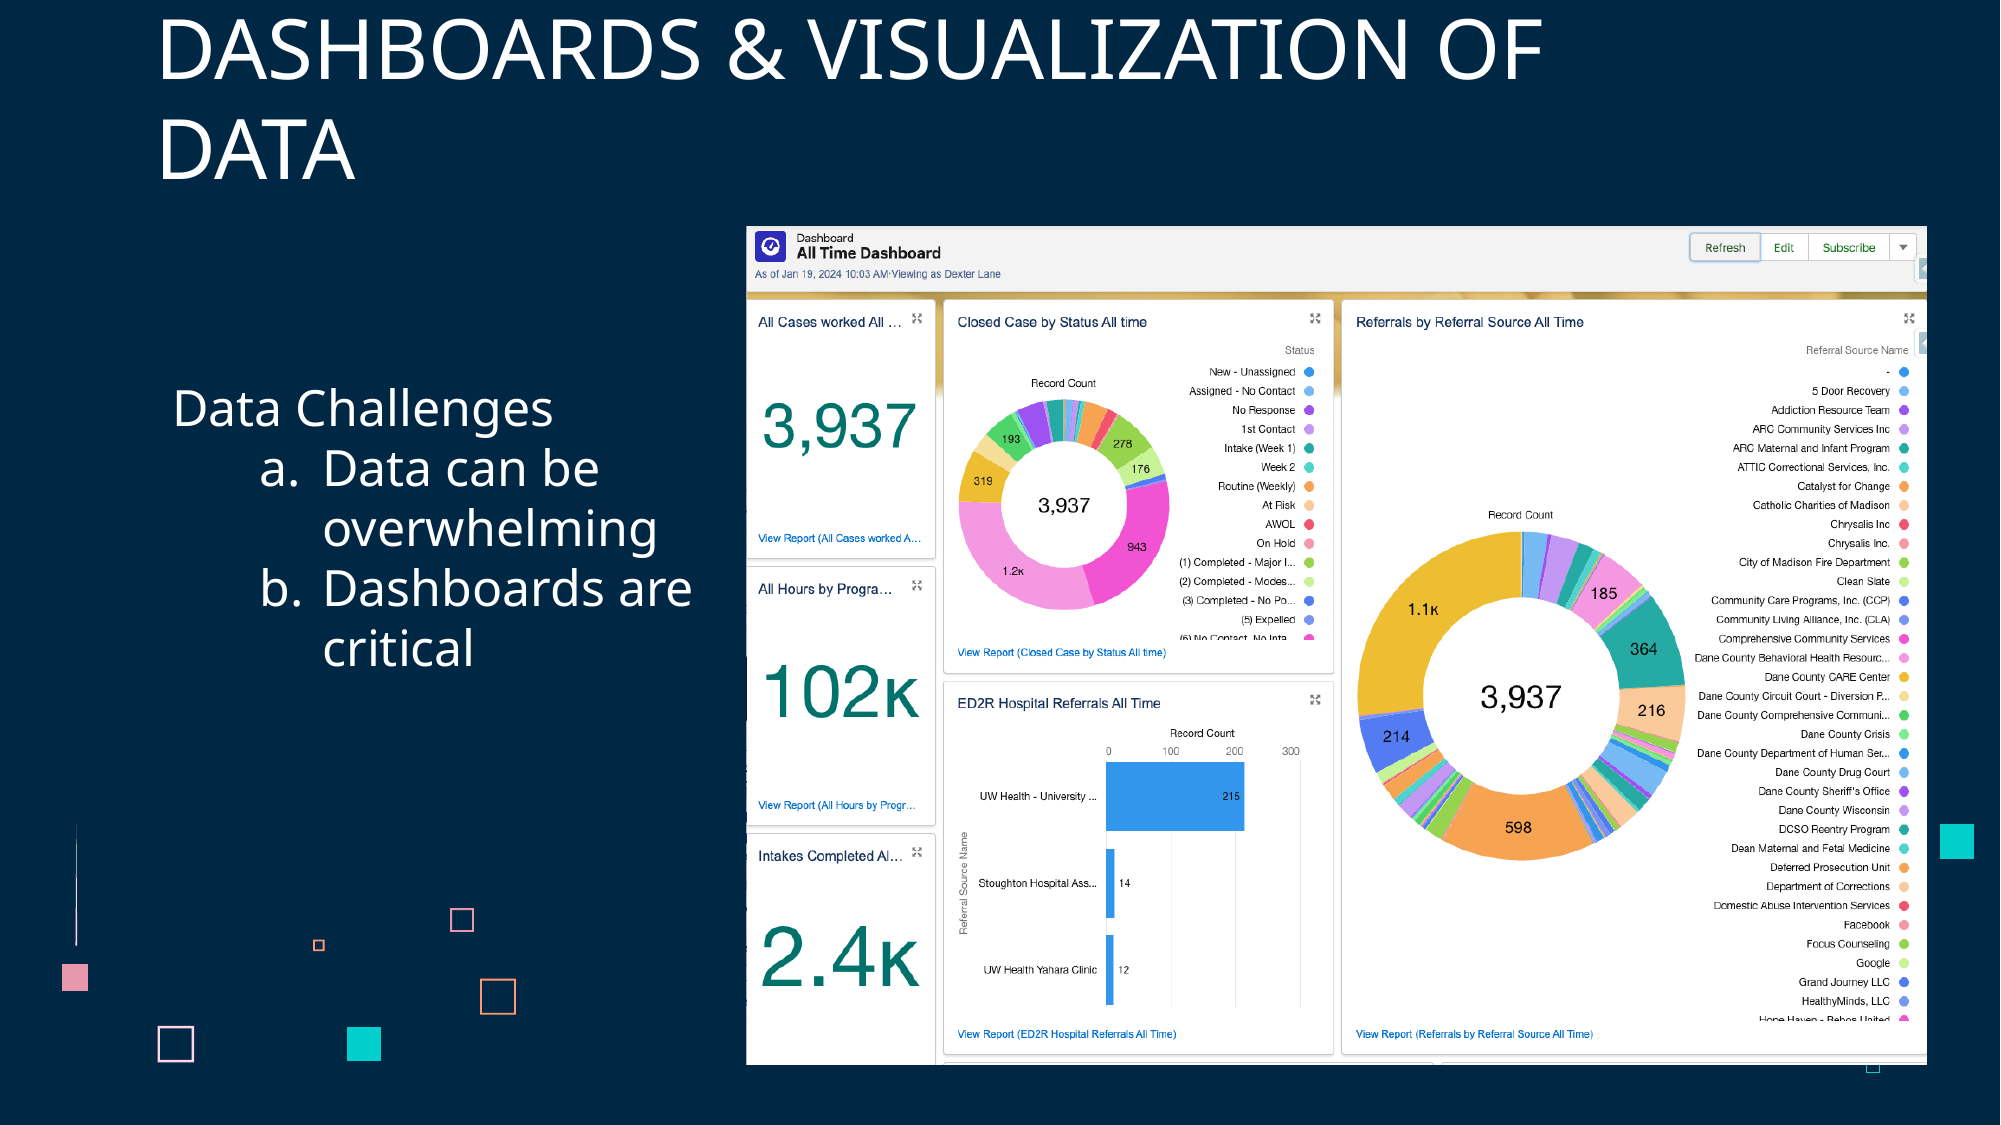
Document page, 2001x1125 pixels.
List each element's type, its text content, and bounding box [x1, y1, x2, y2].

picture [745, 226, 1928, 1065]
title DASHBOARDS & VISUALIZATION OF DATA [135, 90, 1636, 217]
list Data Challenges Data can be overwhelming Dashboards are critical [152, 356, 740, 861]
